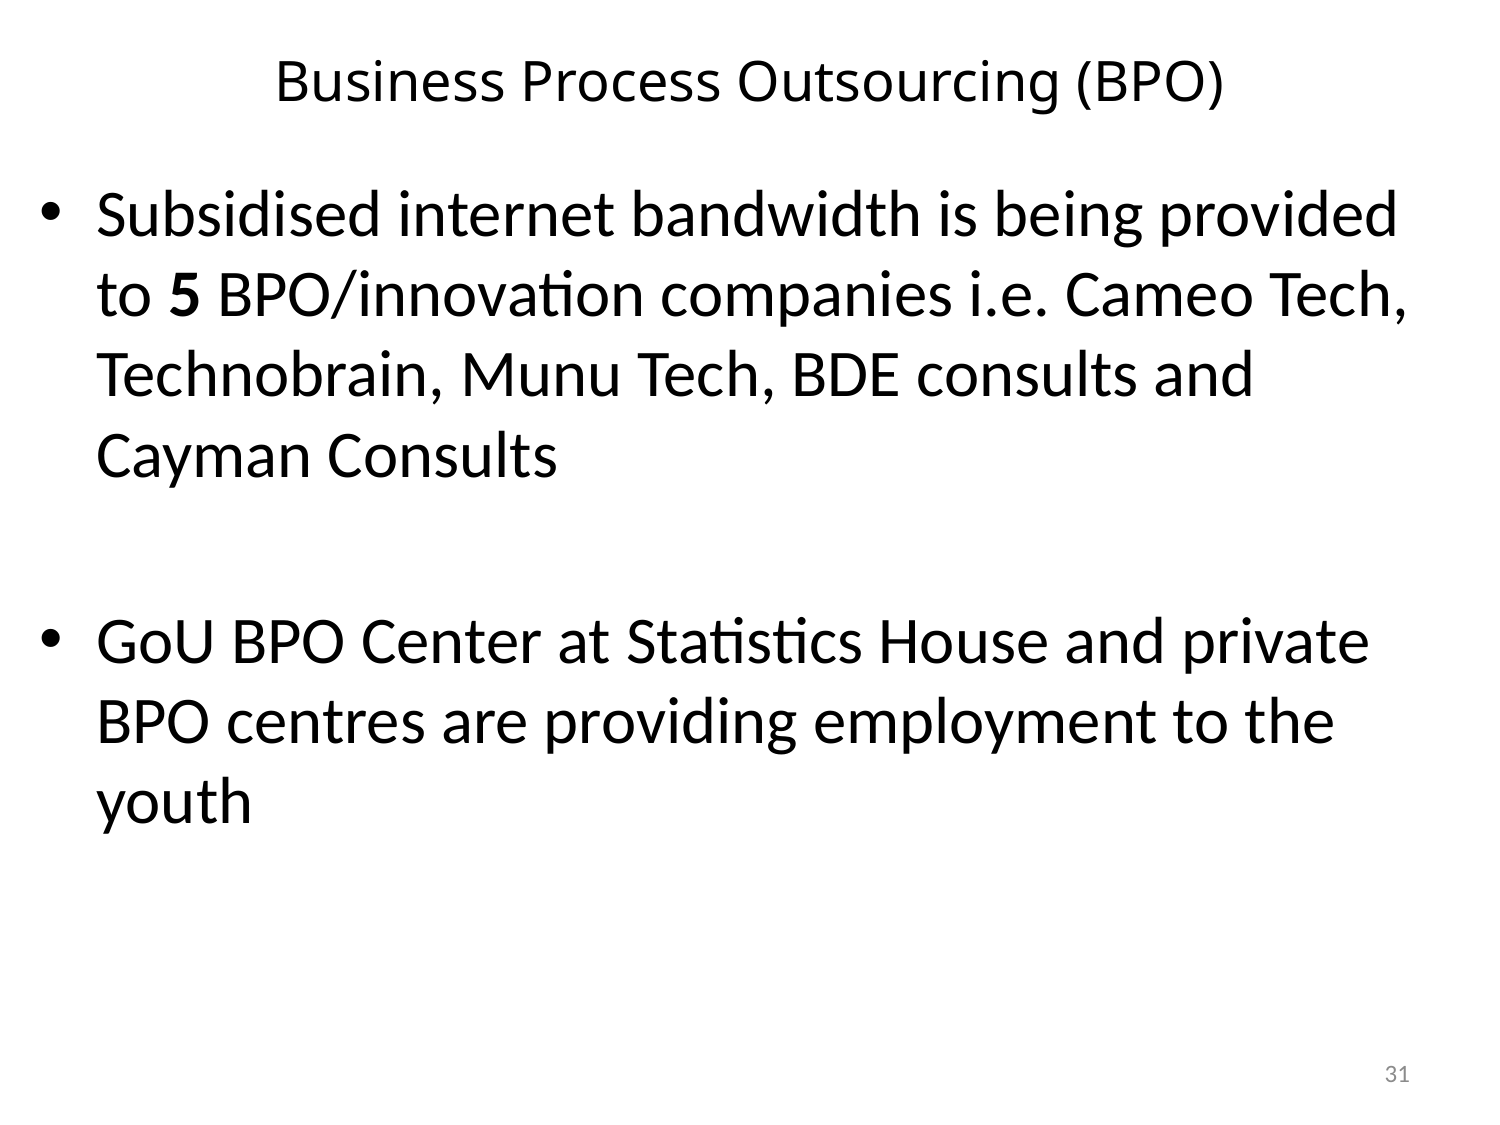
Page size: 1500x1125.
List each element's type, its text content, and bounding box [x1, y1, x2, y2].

slide_number 31 [1074, 1042, 1425, 1103]
title Business Process Outsourcing (BPO) [24, 37, 1475, 188]
list Subsidised internet bandwidth is being provided to 5 BPO/innovation companies i.e. Cameo Tech, Technobrain, Munu Tech, BDE consults and Cayman Consults GoU BPO Center at Statistics House and private BPO centres are providing employment to the youth [24, 162, 1450, 1043]
